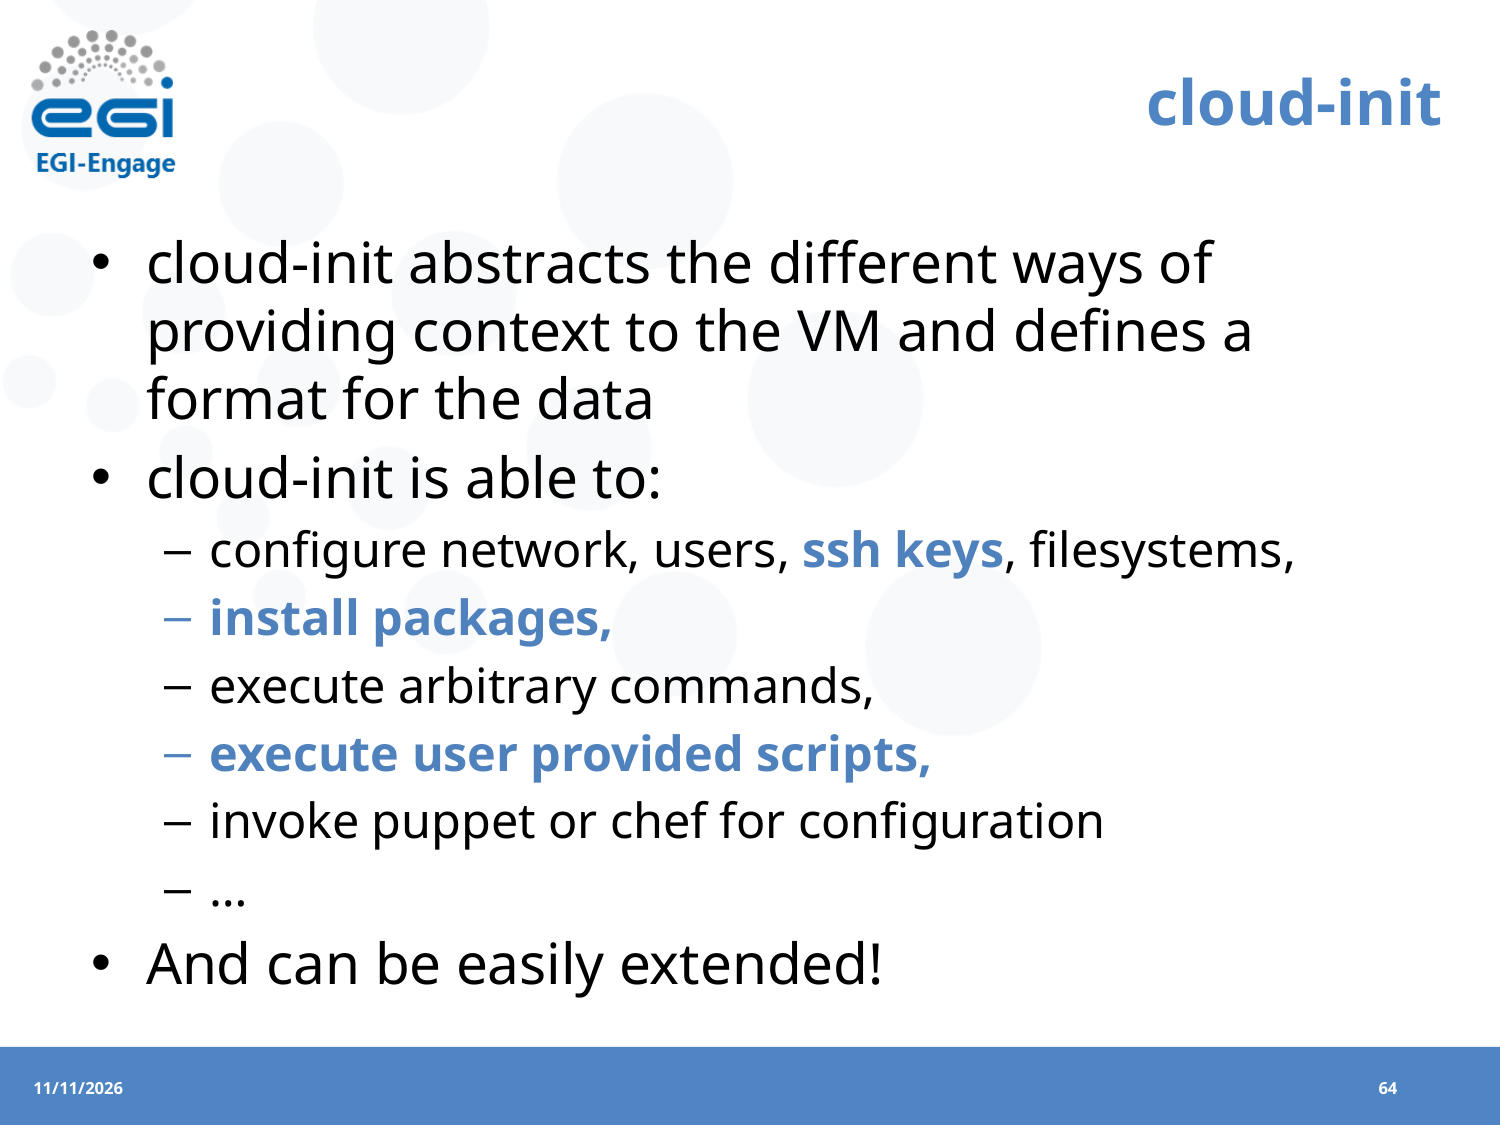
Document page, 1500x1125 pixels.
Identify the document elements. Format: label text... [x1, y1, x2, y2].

picture [3, 0, 1076, 772]
title cloud-init [253, 30, 1459, 171]
list cloud-init abstracts the different ways of providing context to the VM and defines a format for the data cloud-init is able to: configure network, users, ssh keys, filesystems, install packages, execute arbitrary commands, execute user provided scripts, invoke puppet or chef for configuration … And can be easily extended! [76, 220, 1459, 1005]
